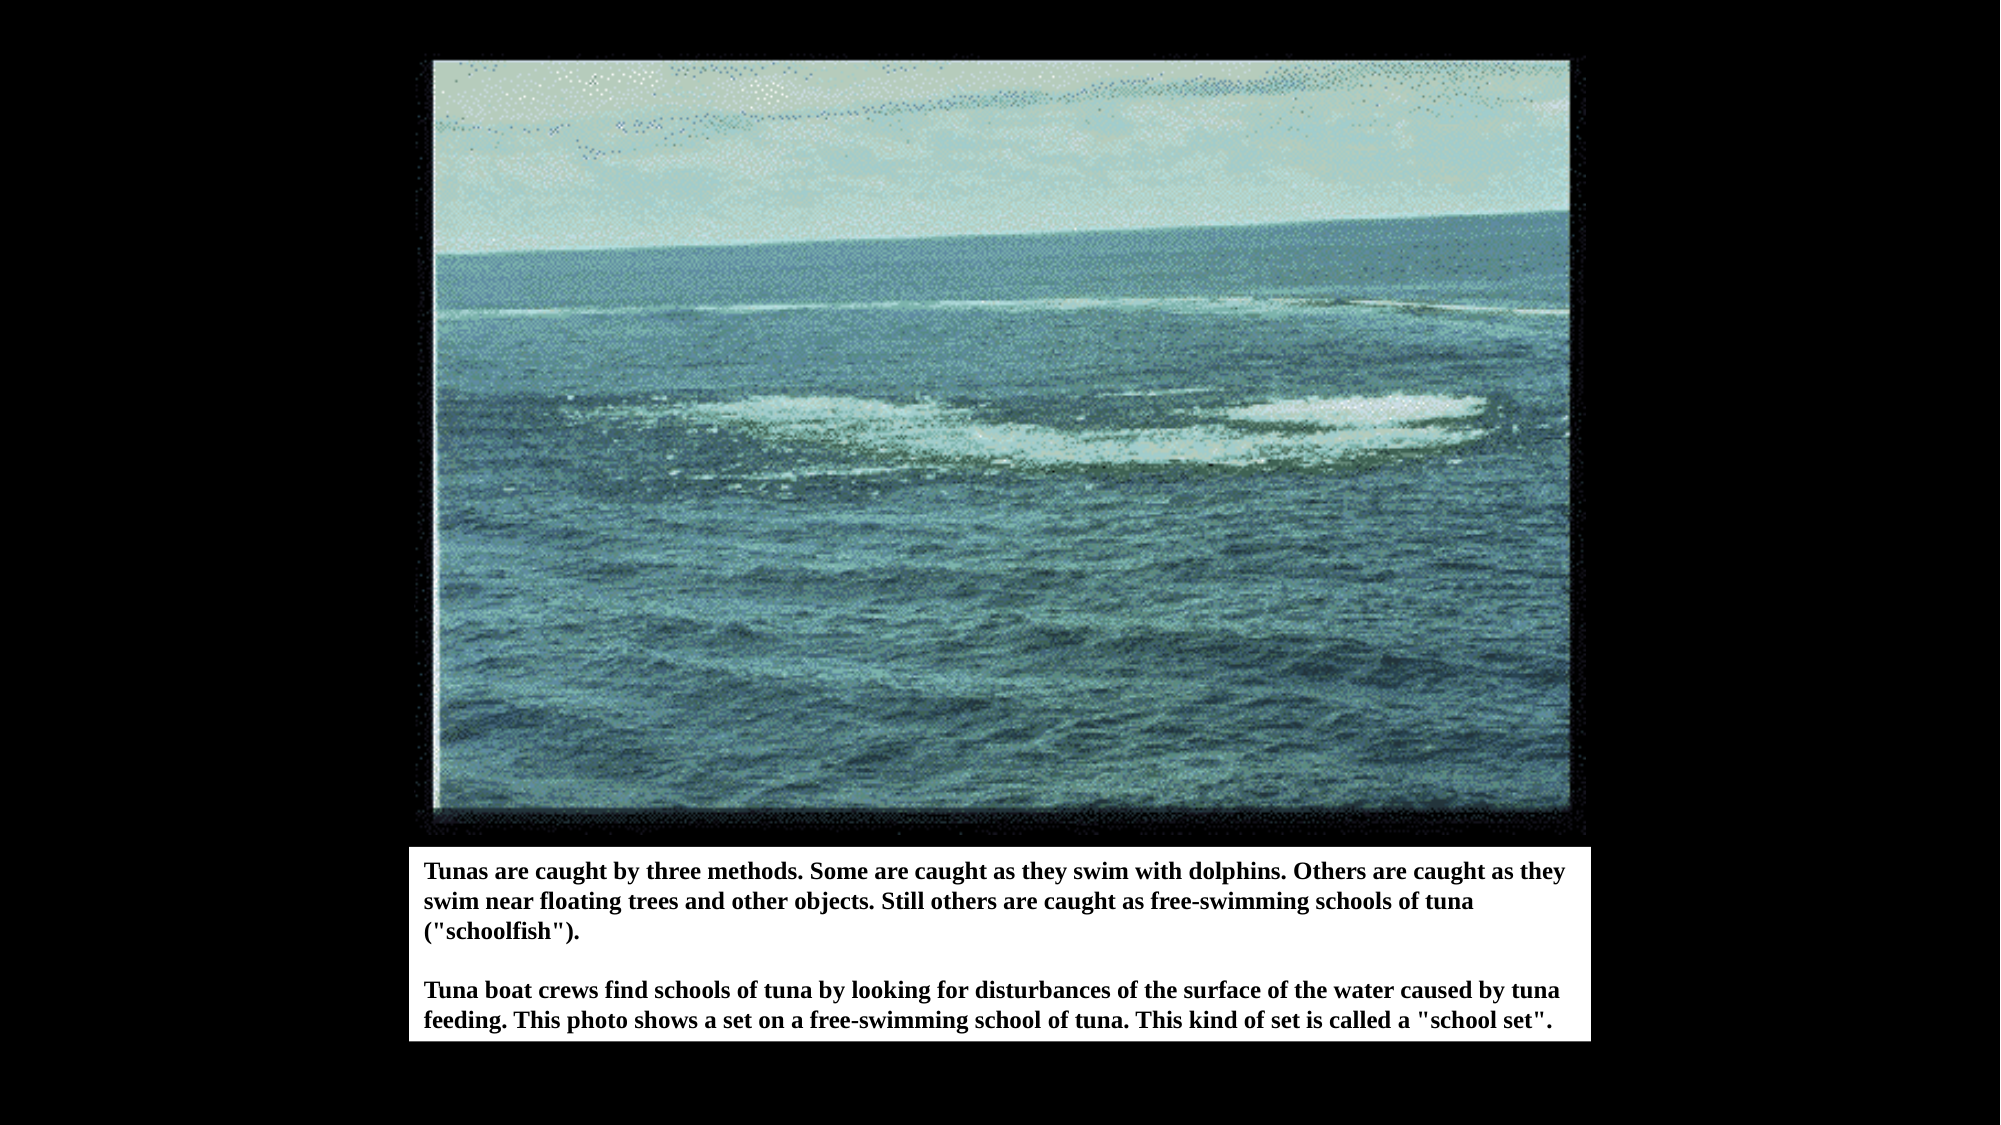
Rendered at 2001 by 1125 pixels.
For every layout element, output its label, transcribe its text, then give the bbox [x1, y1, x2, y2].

text_box Tunas are caught by three methods. Some are caught as they swim with dolphins. Others are caught as they swim near floating trees and other objects. Still others are caught as free-swimming schools of tuna ("schoolfish"). Tuna boat crews find schools of tuna by looking for disturbances of the surface of the water caused by tuna feeding. This photo shows a set on a free-swimming school of tuna. This kind of set is called a "school set". [409, 846, 1591, 1042]
picture [414, 52, 1586, 835]
